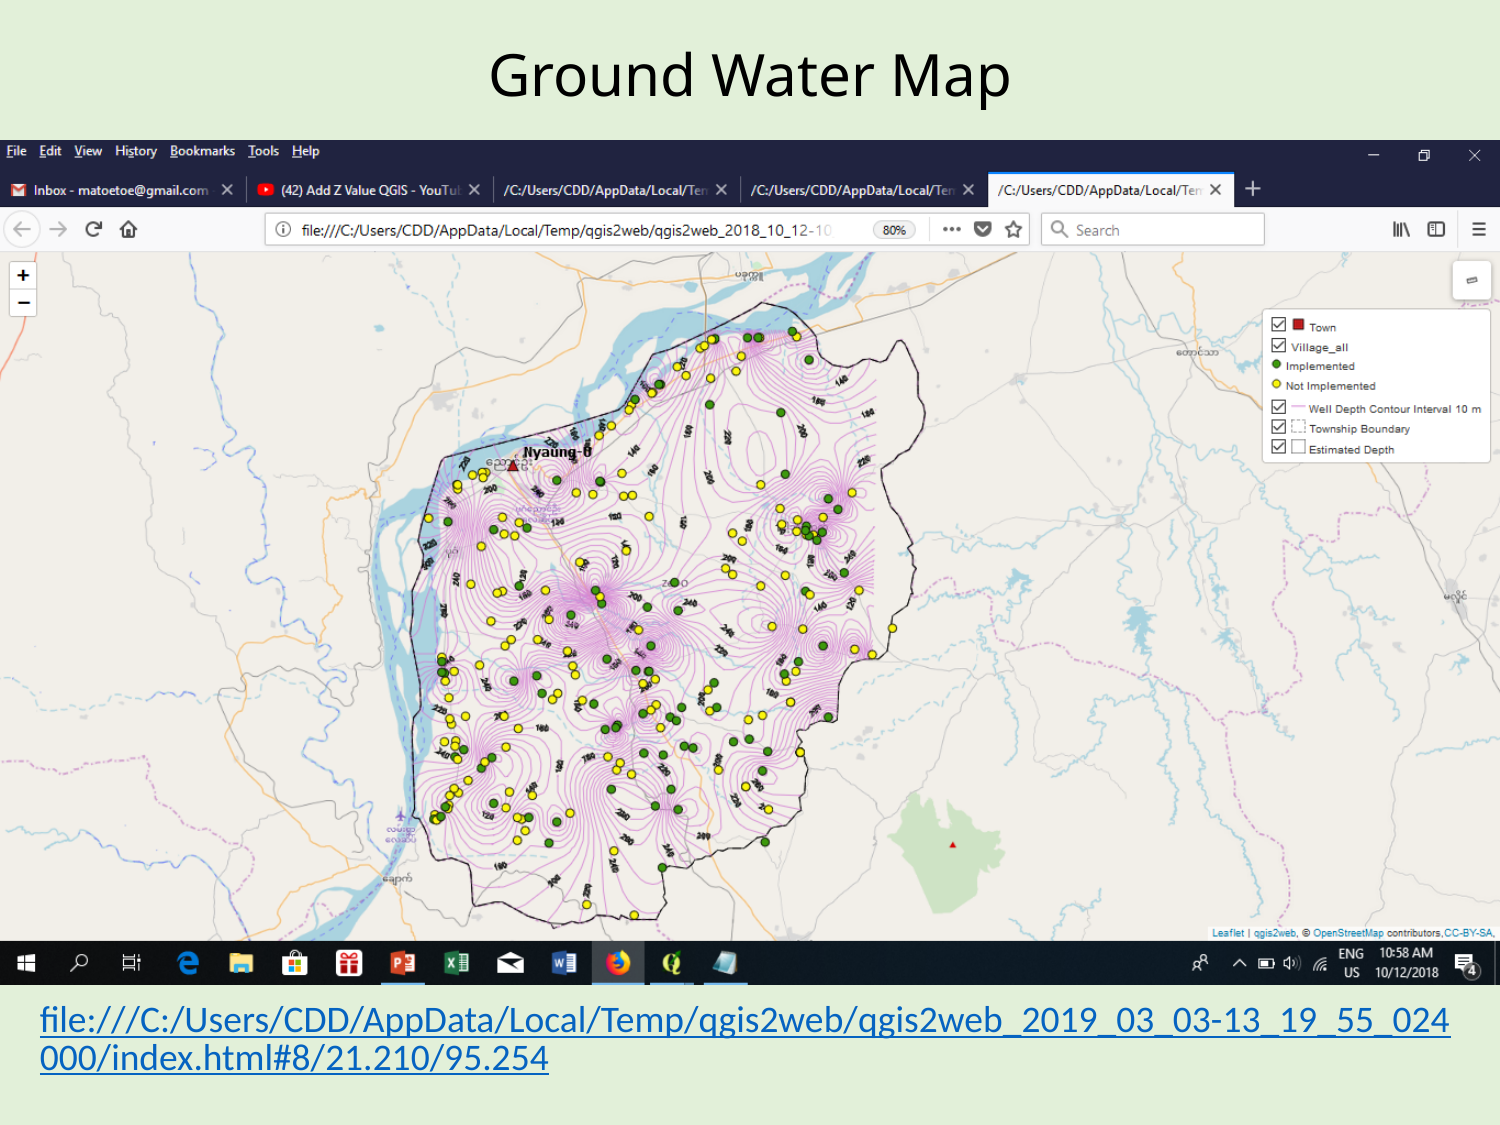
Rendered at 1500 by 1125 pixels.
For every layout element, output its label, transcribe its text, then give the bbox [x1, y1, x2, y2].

picture [0, 140, 1500, 985]
text_box file:///C:/Users/CDD/AppData/Local/Temp/qgis2web/qgis2web_2019_03_03-13_19_55_024000/index.html#8/21.210/95.254 [24, 988, 1475, 1048]
text_box Ground Water Map [24, 30, 1475, 116]
